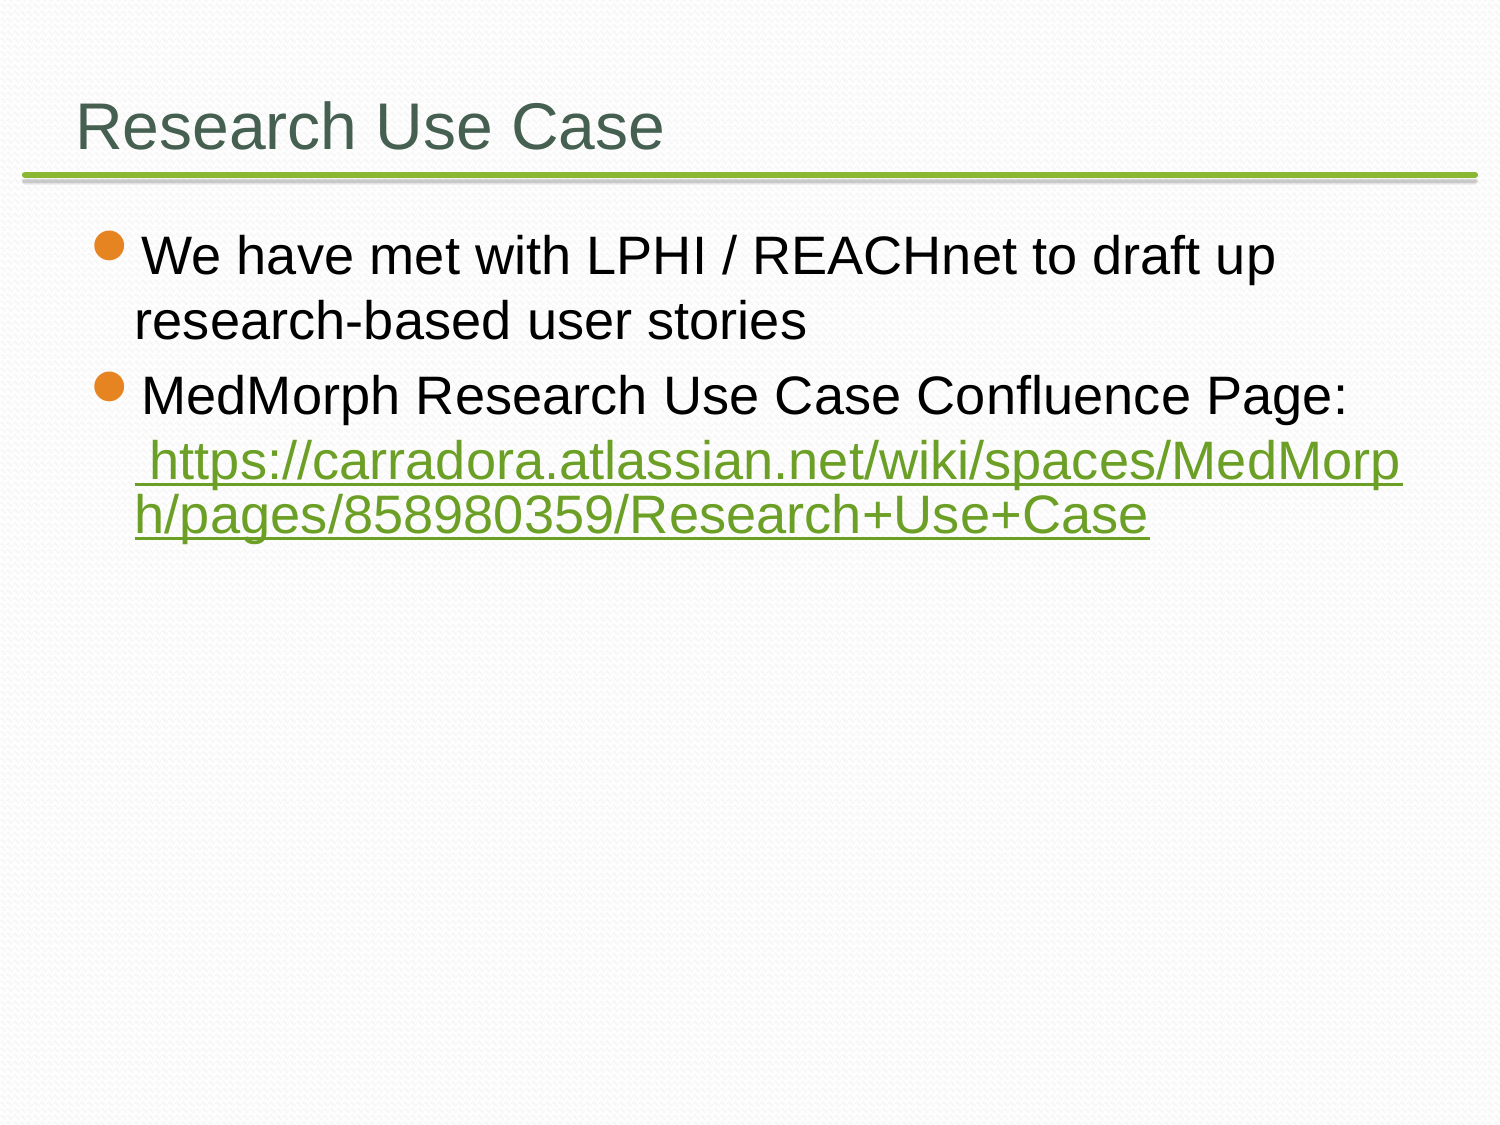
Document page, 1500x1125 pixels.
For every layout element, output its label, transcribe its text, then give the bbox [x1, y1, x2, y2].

list We have met with LPHI / REACHnet to draft up research-based user stories MedMorph Research Use Case Confluence Page: https://carradora.atlassian.net/wiki/spaces/MedMorph/pages/858980359/Research+Use+Case [74, 212, 1426, 933]
title Research Use Case [74, 74, 1426, 163]
